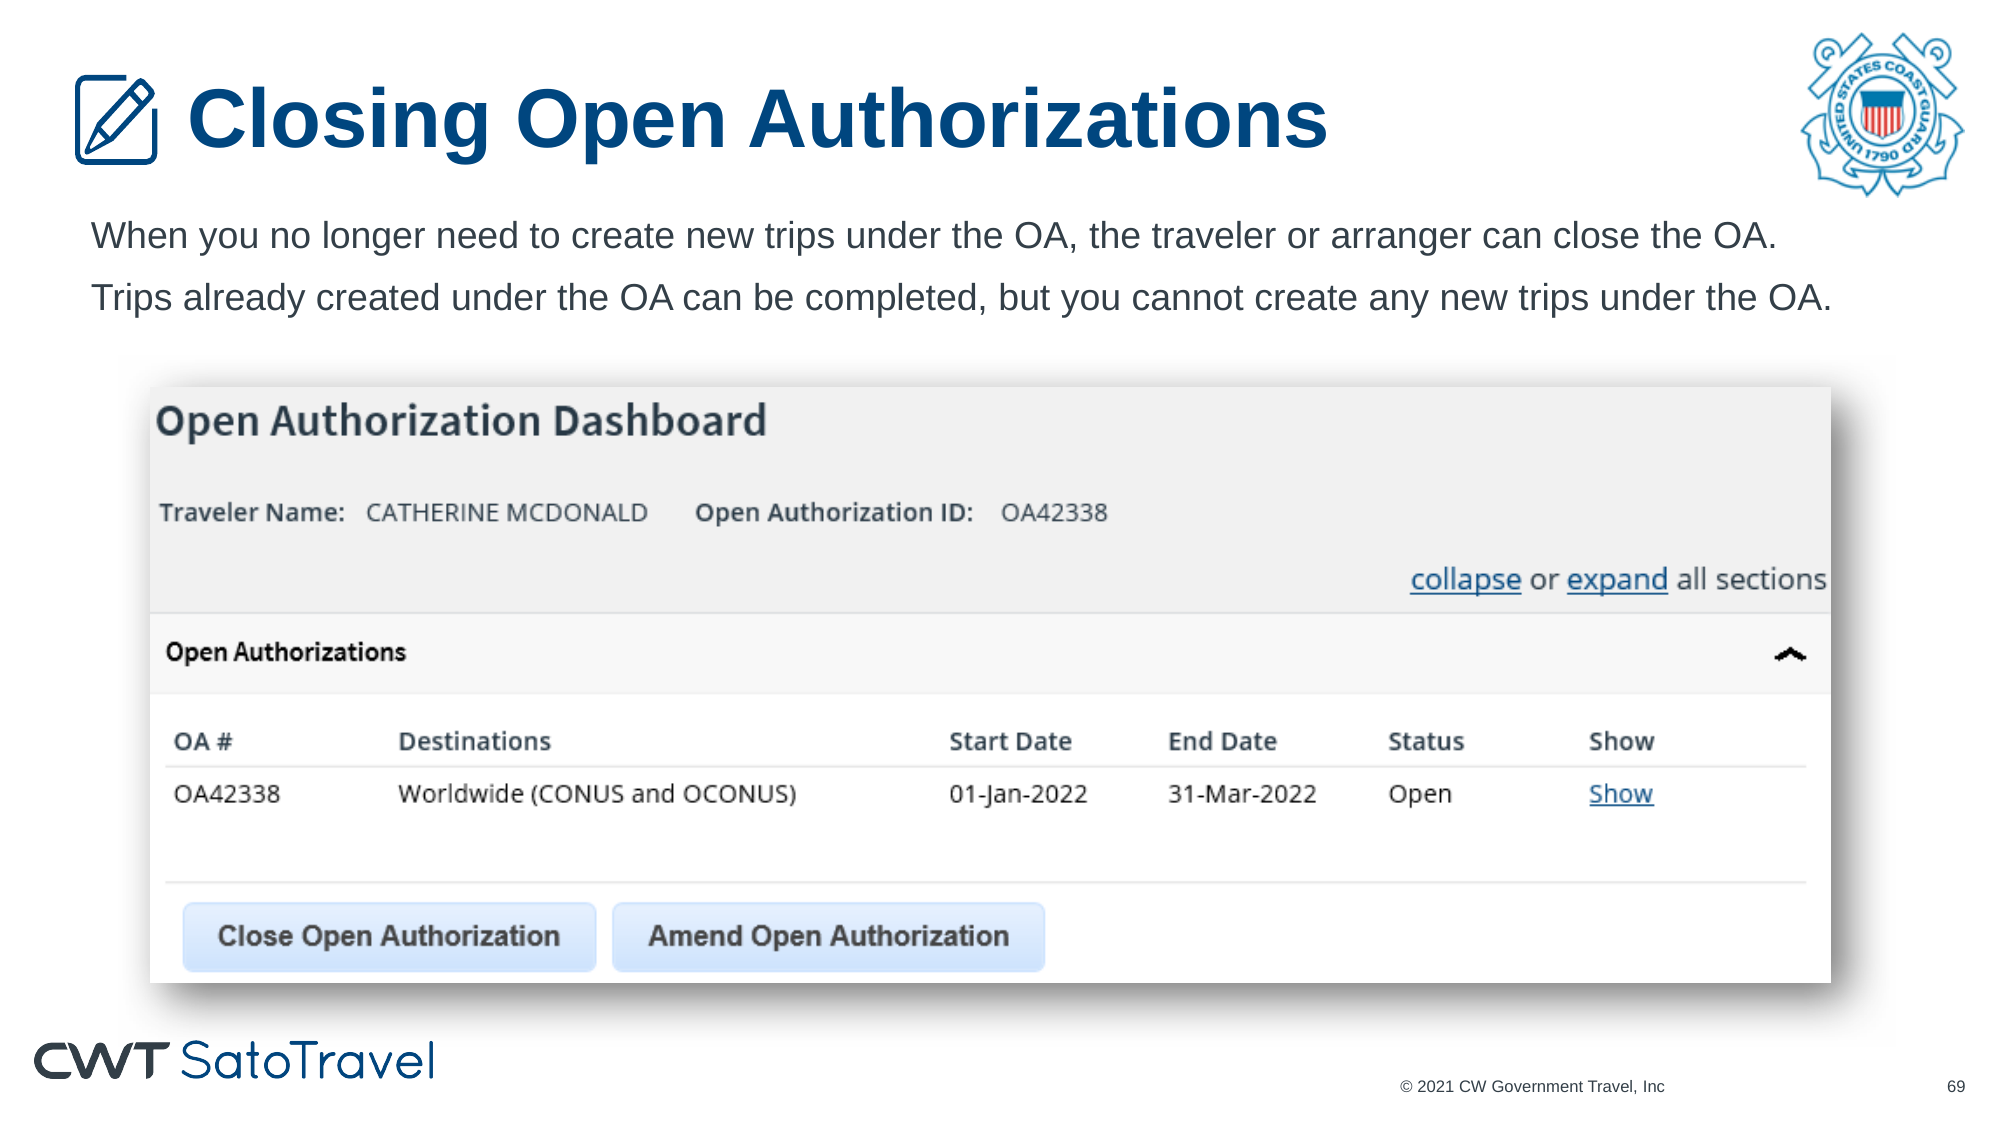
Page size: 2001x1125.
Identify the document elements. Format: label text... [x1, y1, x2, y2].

title Closing Open Authorizations [187, 79, 1917, 218]
list When you no longer need to create new trips under the OA, the traveler or arranger can close the OA. Trips already created under the OA can be completed, but you cannot create any new trips under the OA. [90, 216, 1888, 327]
picture [149, 387, 1831, 983]
picture [34, 1040, 433, 1079]
footer © 2021 CW Government Travel, Inc [1257, 1075, 1918, 1098]
slide_number 68 [1931, 1075, 1966, 1098]
picture [1800, 32, 1965, 198]
